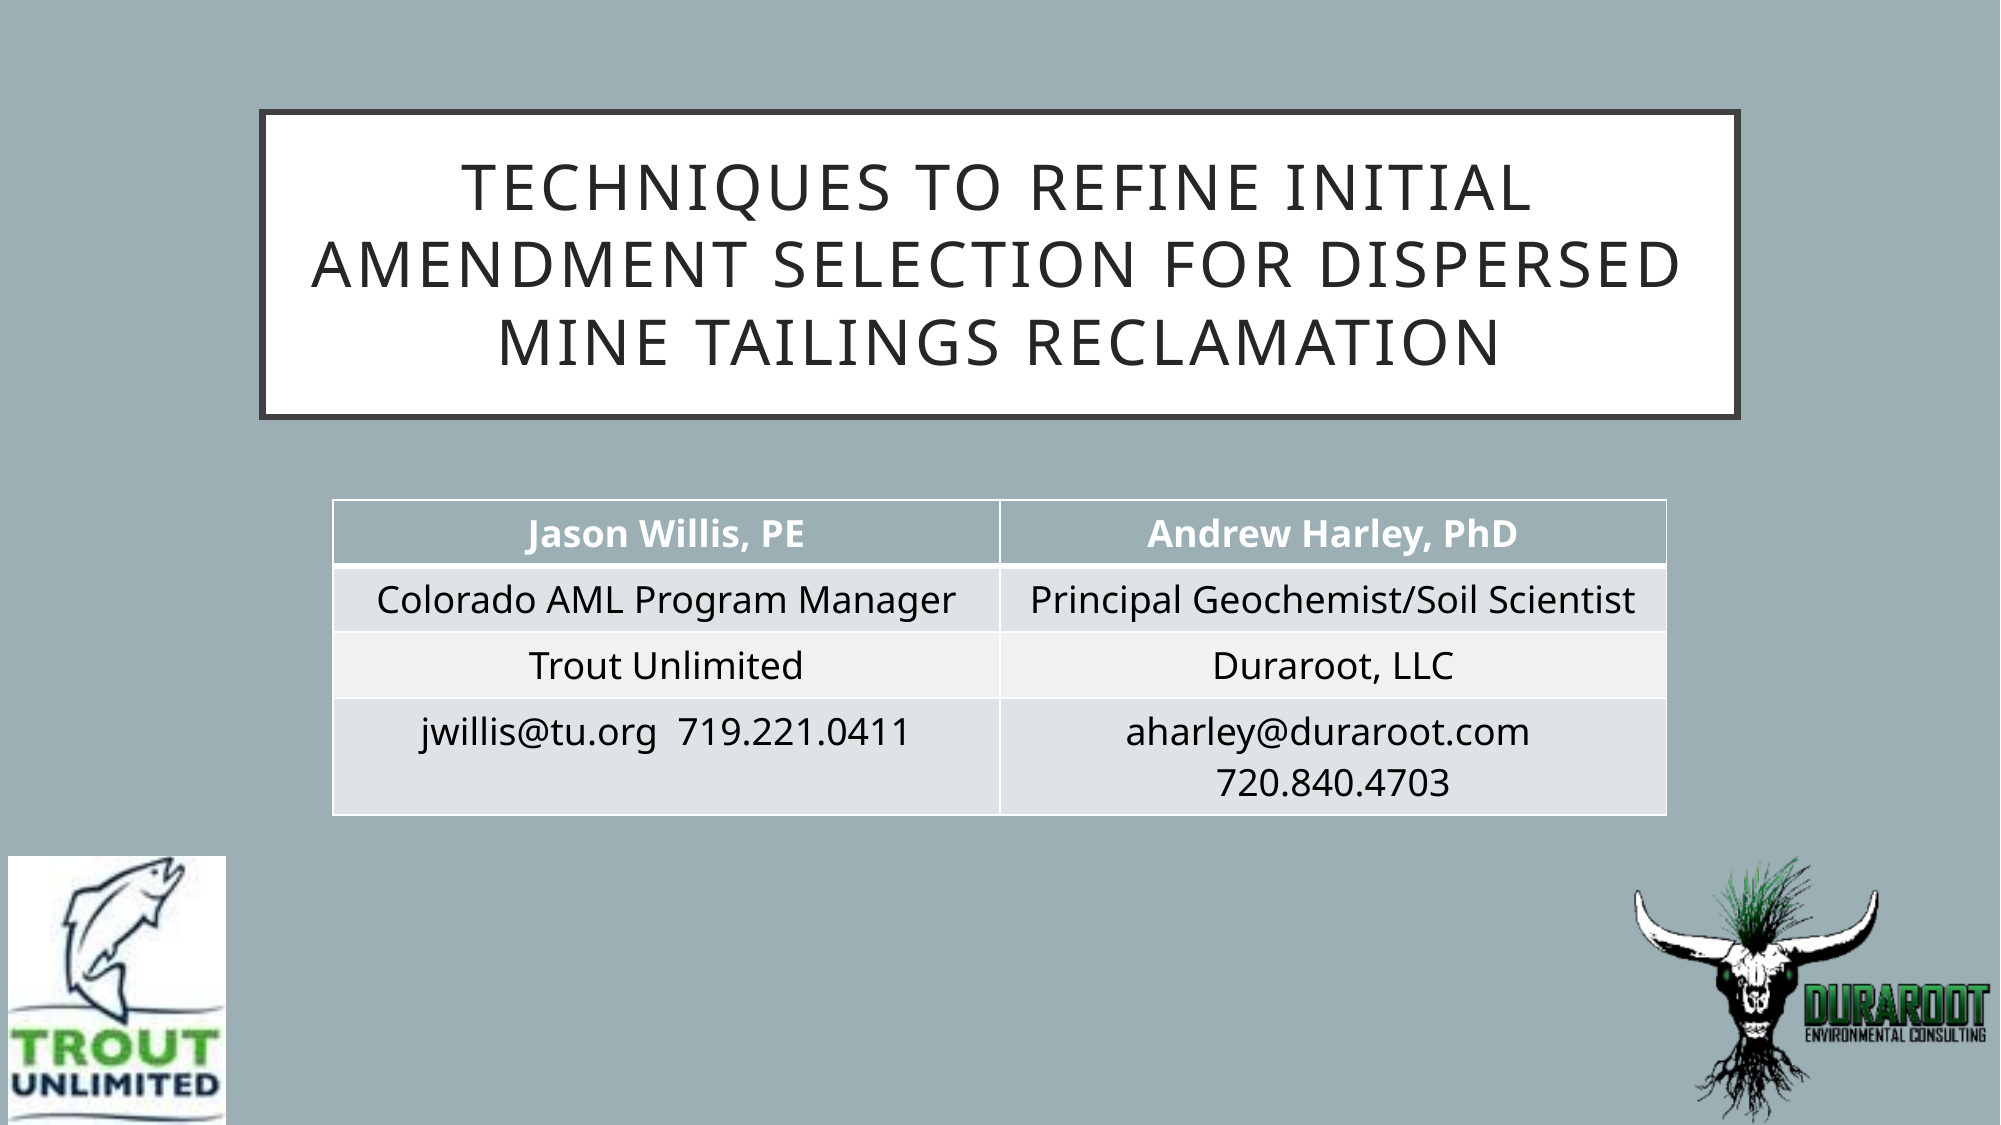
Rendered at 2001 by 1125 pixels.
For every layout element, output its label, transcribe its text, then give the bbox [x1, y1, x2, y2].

title Techniques to refine initial amendment selection for dispersed mine tailings reclamation [259, 109, 1741, 420]
table_cell Colorado AML Program Manager [334, 569, 999, 631]
table_cell Trout Unlimited [334, 633, 999, 697]
picture [8, 856, 226, 1125]
table_header Andrew Harley, PhD [1001, 501, 1666, 563]
table_cell Principal Geochemist/Soil Scientist [1001, 569, 1666, 631]
table_cell jwillis@tu.org 719.221.0411 [334, 699, 999, 814]
picture [1633, 856, 1992, 1125]
table_header Jason Willis, PE [334, 501, 999, 563]
table_cell Duraroot, LLC [1001, 633, 1666, 697]
table_cell aharley@duraroot.com 720.840.4703 [1001, 699, 1666, 814]
